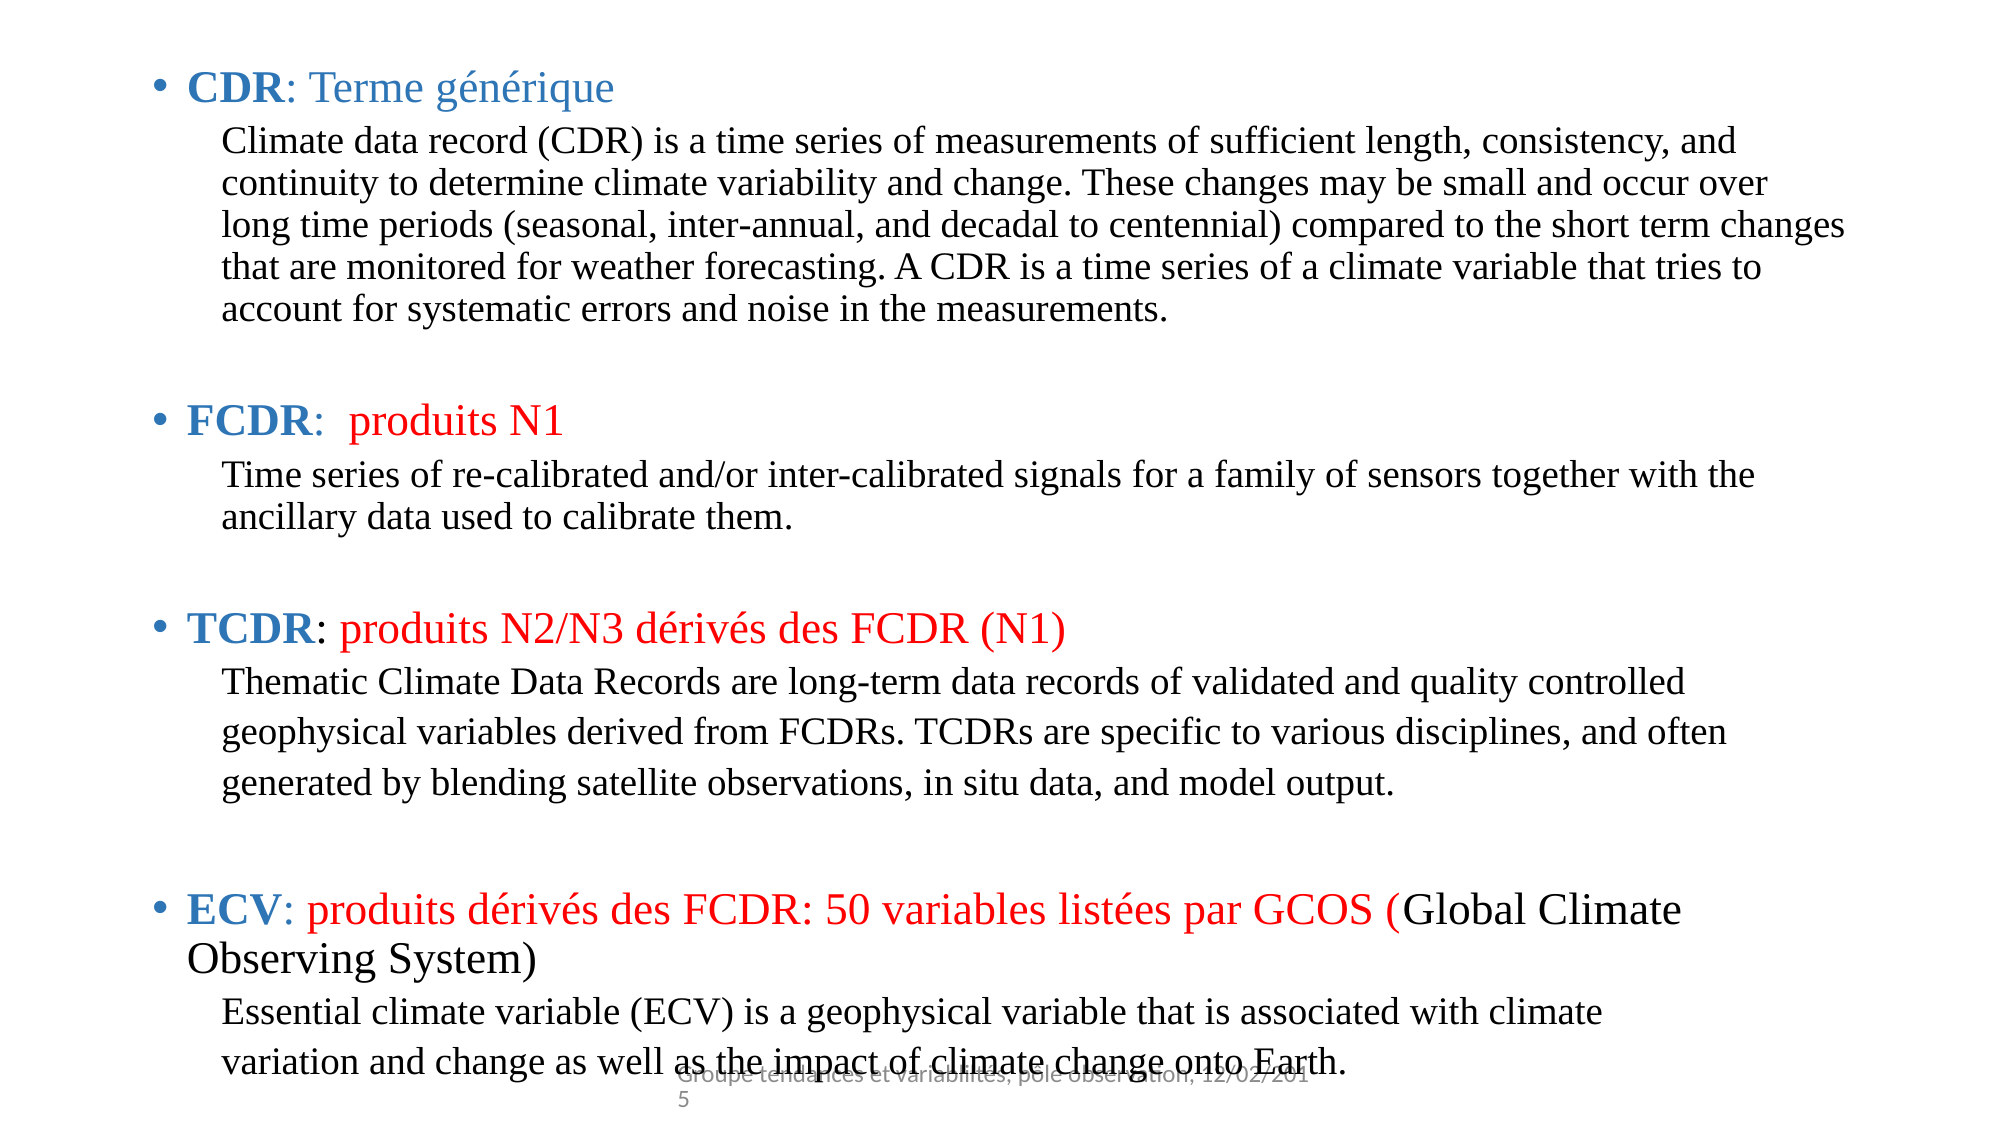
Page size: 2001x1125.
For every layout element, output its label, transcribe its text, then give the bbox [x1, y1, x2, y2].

footer Groupe tendances et variabliltés, pôle observation, 12/02/2015 [662, 1042, 1338, 1103]
list CDR: Terme générique Climate data record (CDR) is a time series of measurements of sufficient length, consistency, and continuity to determine climate variability and change. These changes may be small and occur over long time periods (seasonal, inter‐annual, and decadal to centennial) compared to the short term changes that are monitored for weather forecasting. A CDR is a time series of a climate variable that tries to account for systematic errors and noise in the measurements. FCDR: produits N1 Time series of re-calibrated and/or inter-calibrated signals for a family of sensors together with the ancillary data used to calibrate them. TCDR: produits N2/N3 dérivés des FCDR (N1) Thematic Climate Data Records are long‐term data records of validated and quality controlled geophysical variables derived from FCDRs. TCDRs are specific to various disciplines, and often generated by blending satellite observations, in situ data, and model output. ECV: produits dérivés des FCDR: 50 variables listées par GCOS (Global Climate Observing System) Essential climate variable (ECV) is a geophysical variable that is associated with climate variation and change as well as the impact of climate change onto Earth. [137, 55, 1863, 1102]
